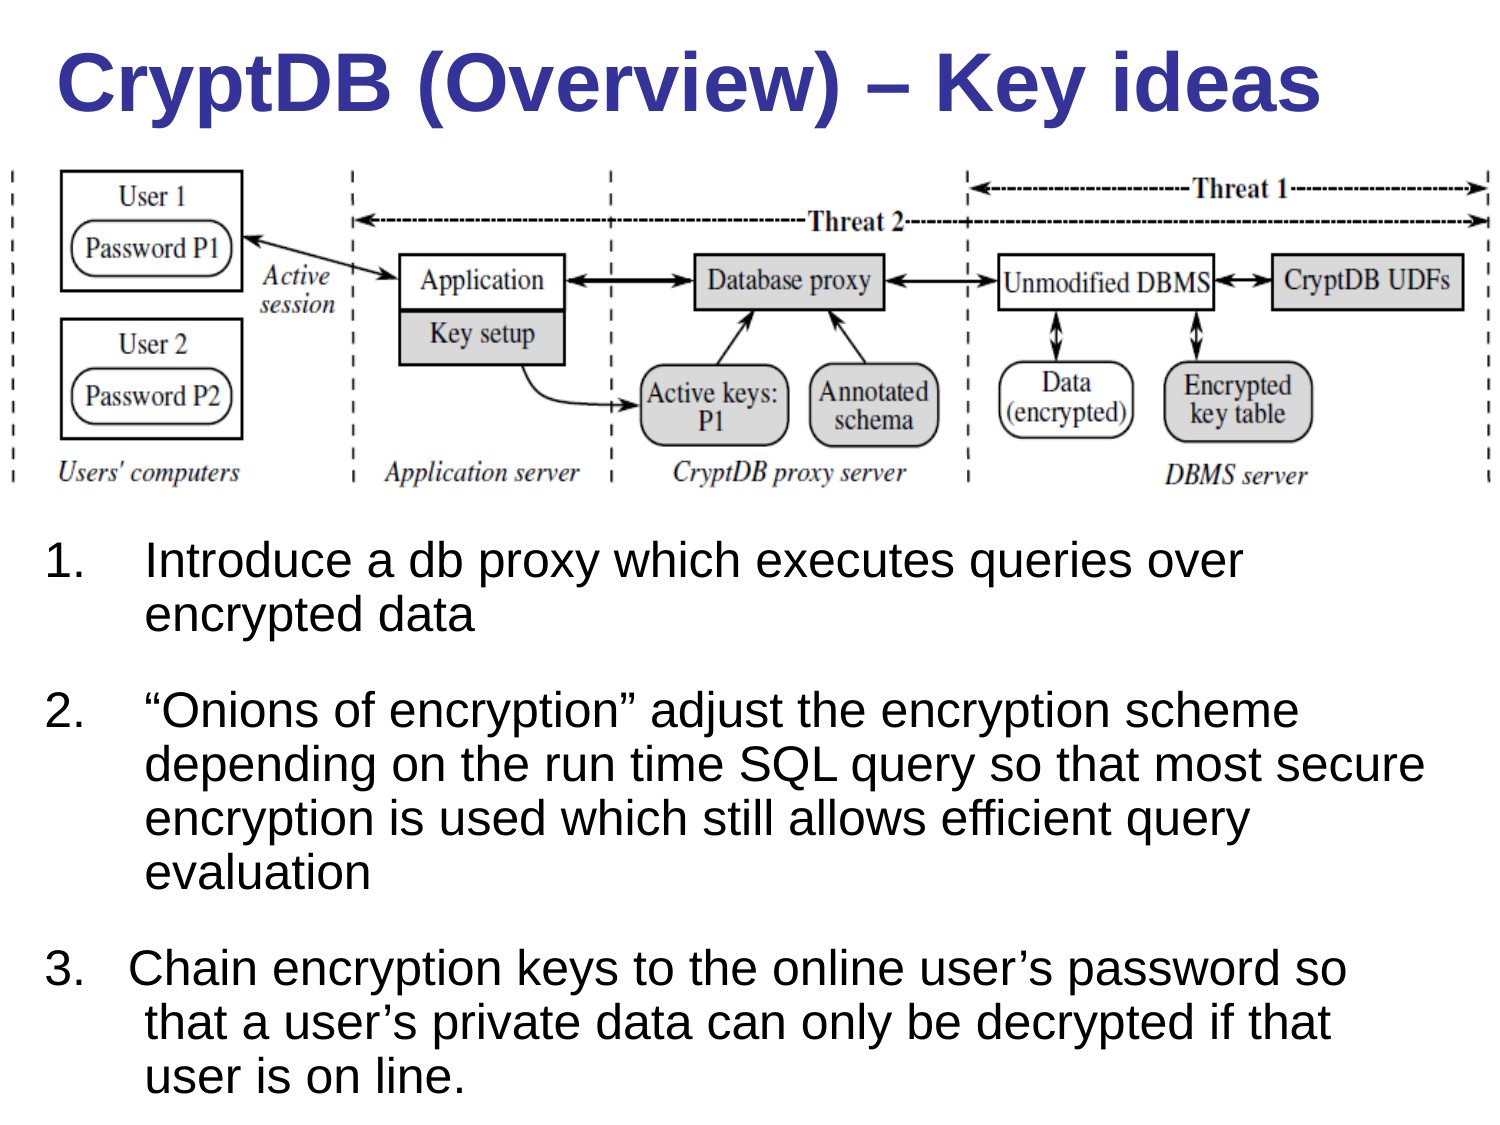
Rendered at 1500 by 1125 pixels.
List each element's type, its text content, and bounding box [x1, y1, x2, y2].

picture [0, 148, 1500, 504]
list Introduce a db proxy which executes queries over encrypted data “Onions of encryption” adjust the encryption scheme depending on the run time SQL query so that most secure encryption is used which still allows efficient query evaluation 3. Chain encryption keys to the online user’s password so that a user’s private data can only be decrypted if that user is on line. [29, 526, 1460, 1125]
title CryptDB (Overview) – Key ideas [40, 30, 1460, 126]
